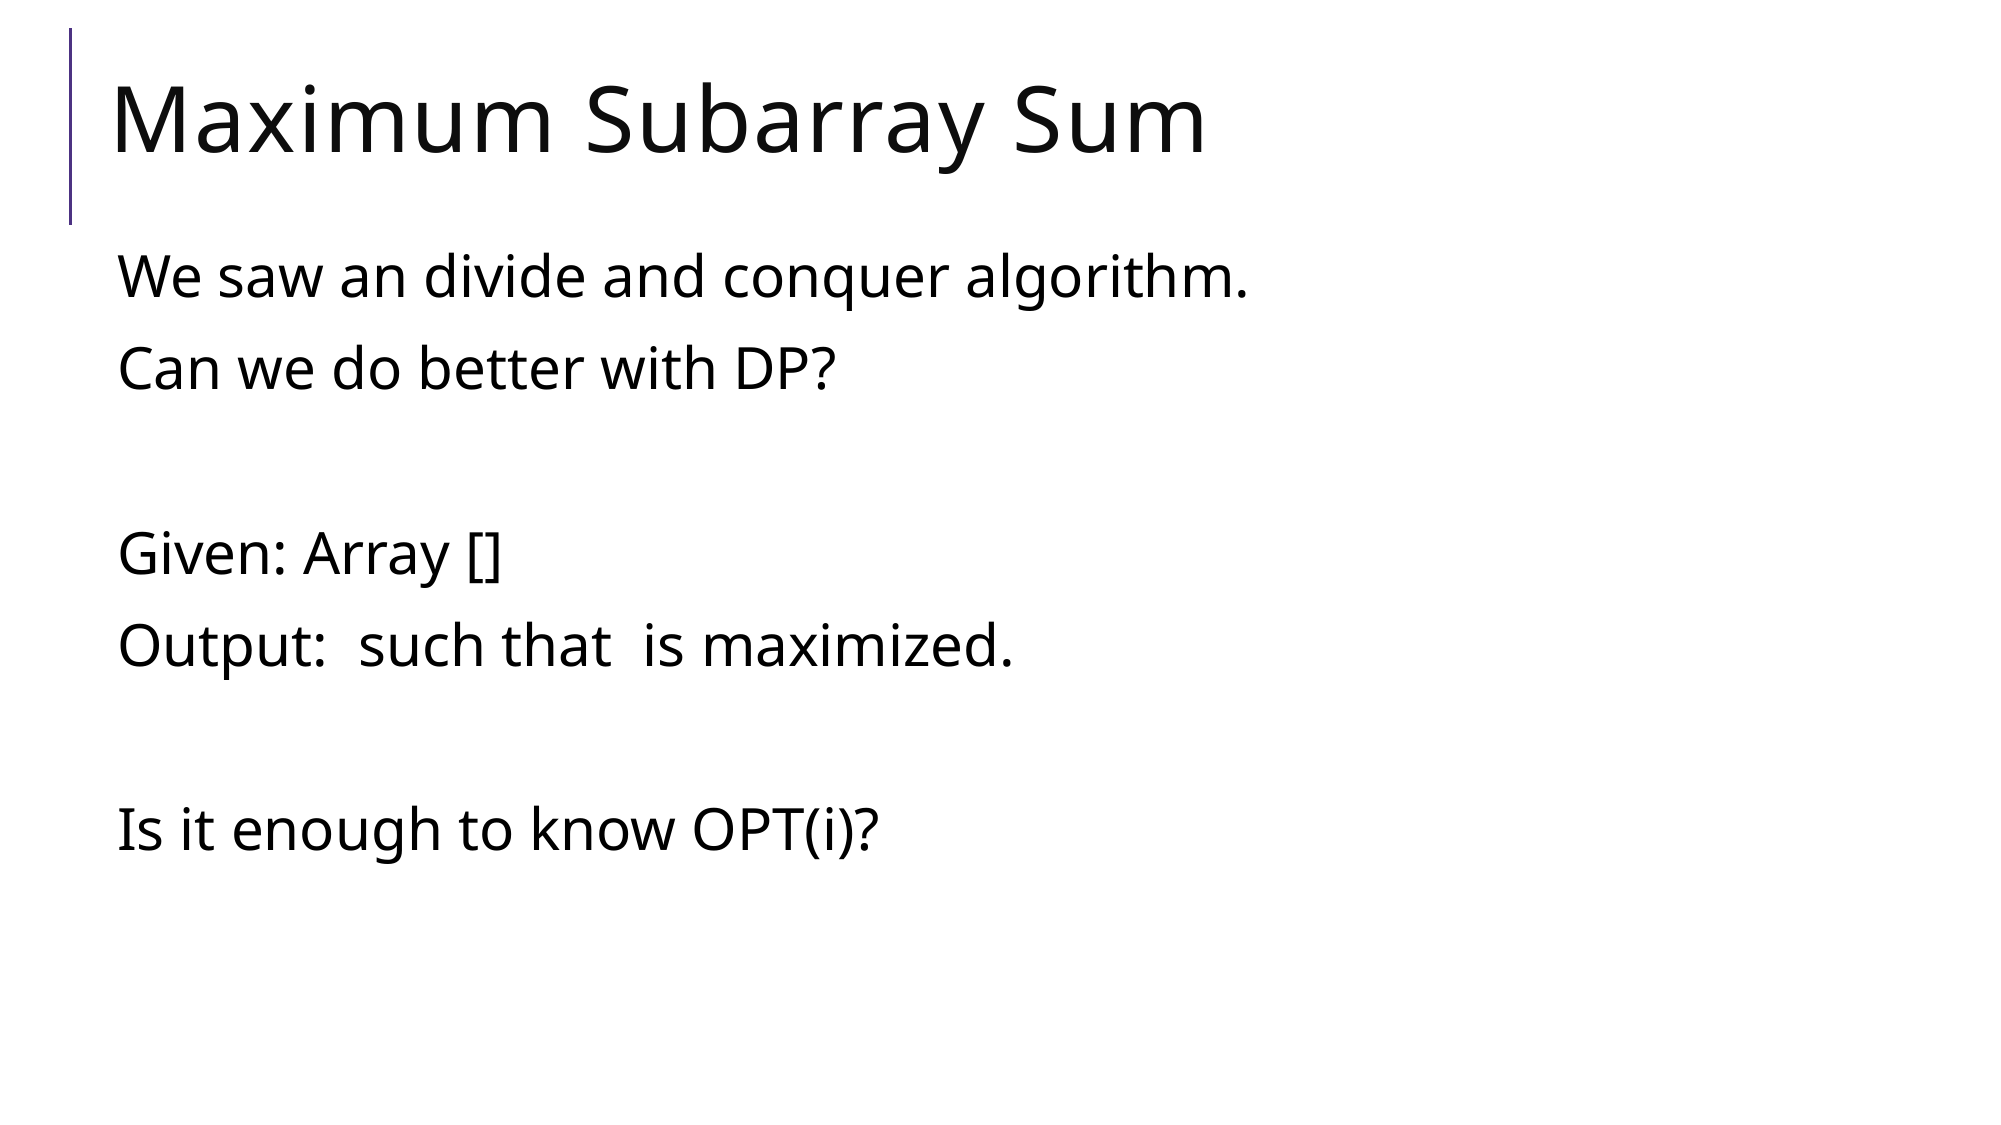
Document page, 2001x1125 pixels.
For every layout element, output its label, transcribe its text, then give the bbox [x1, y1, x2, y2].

title Maximum Subarray Sum [94, 43, 1930, 210]
